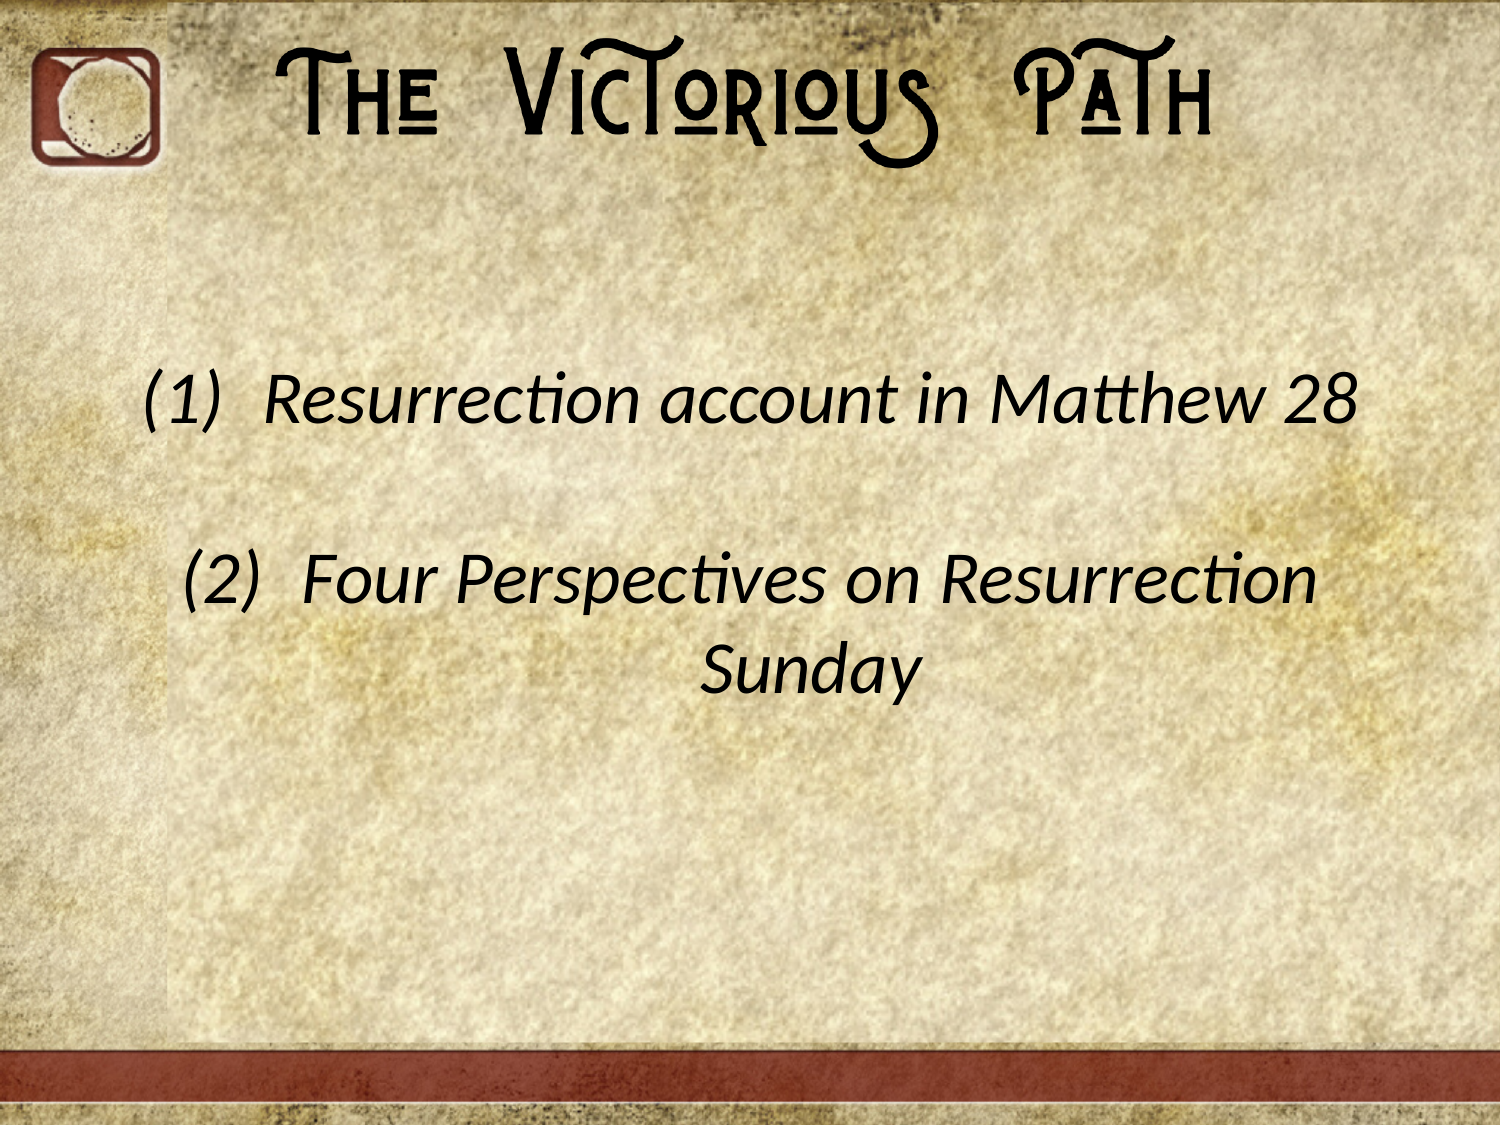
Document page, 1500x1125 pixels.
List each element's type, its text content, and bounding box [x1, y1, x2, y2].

picture [0, 0, 1500, 1125]
text_box Resurrection account in Matthew 28 Four Perspectives on Resurrection Sunday [91, 341, 1409, 807]
